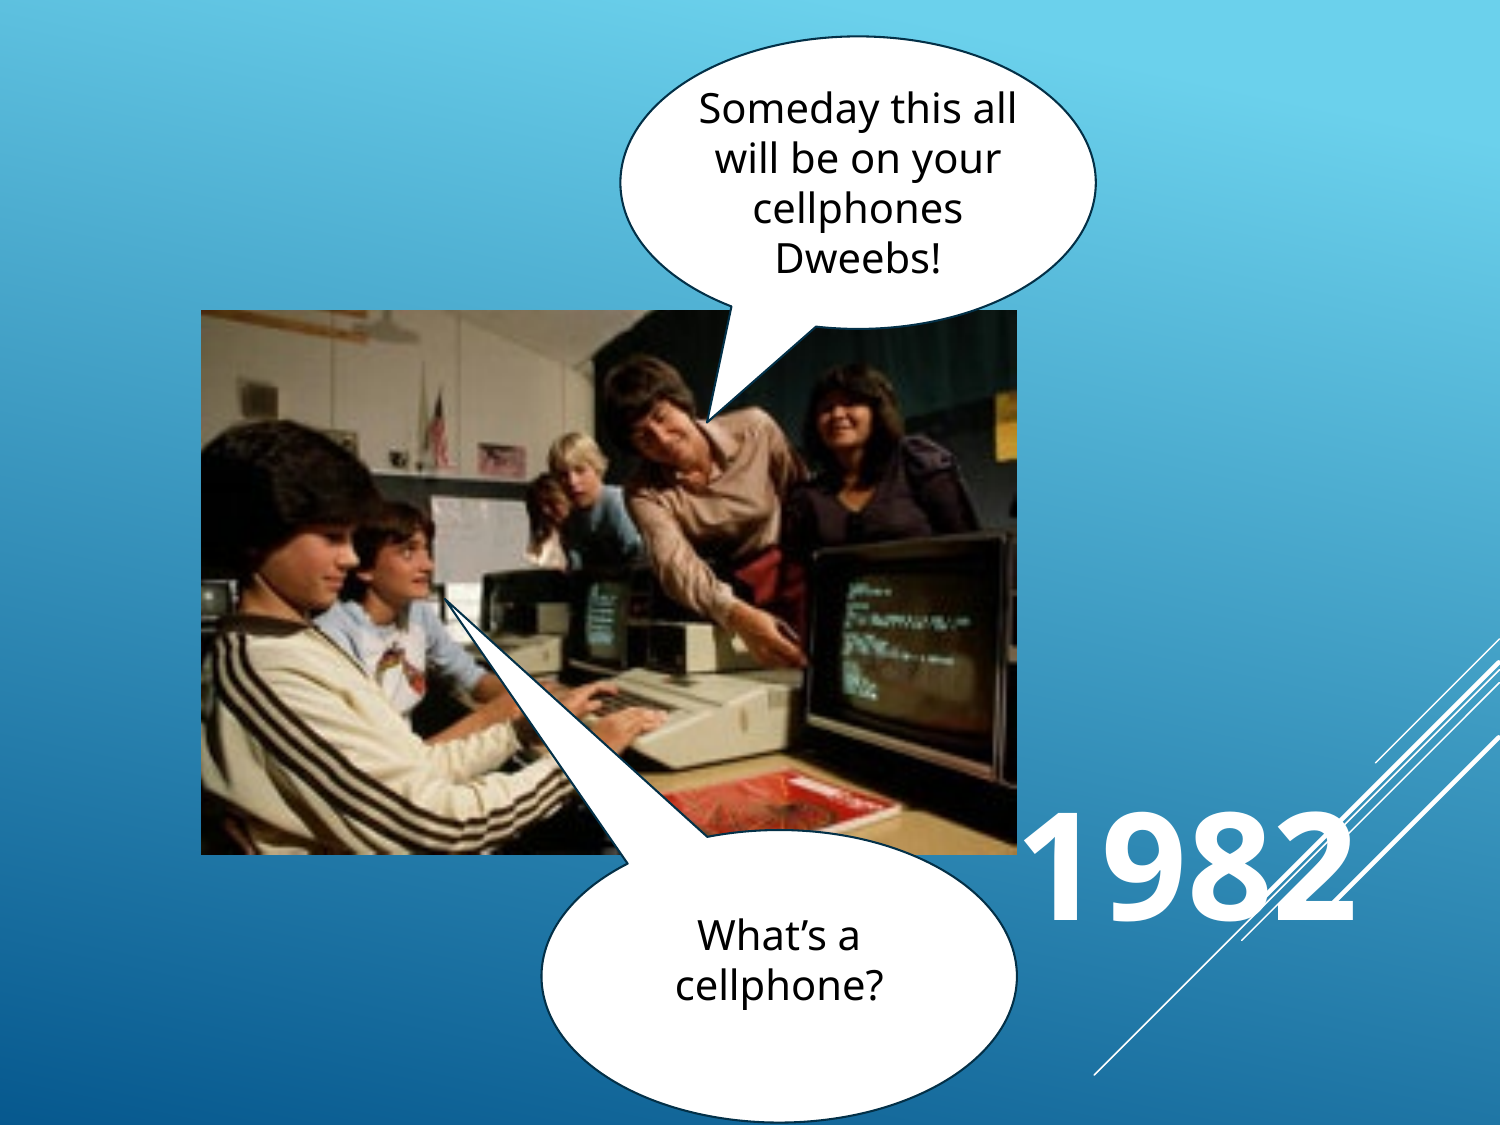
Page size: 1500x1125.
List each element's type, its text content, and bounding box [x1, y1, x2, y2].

picture [710, 309, 970, 417]
picture [457, 613, 908, 856]
text_box [692, 289, 1024, 309]
text_box [696, 35, 1020, 74]
text_box [540, 856, 1018, 1124]
text_box [619, 97, 663, 268]
text_box What’s a cellphone? [584, 901, 974, 1017]
text_box 1982 [949, 762, 1425, 958]
picture [201, 309, 1018, 856]
text_box Someday this all will be on your cellphones Dweebs! [663, 74, 1053, 289]
text_box [1053, 97, 1097, 268]
